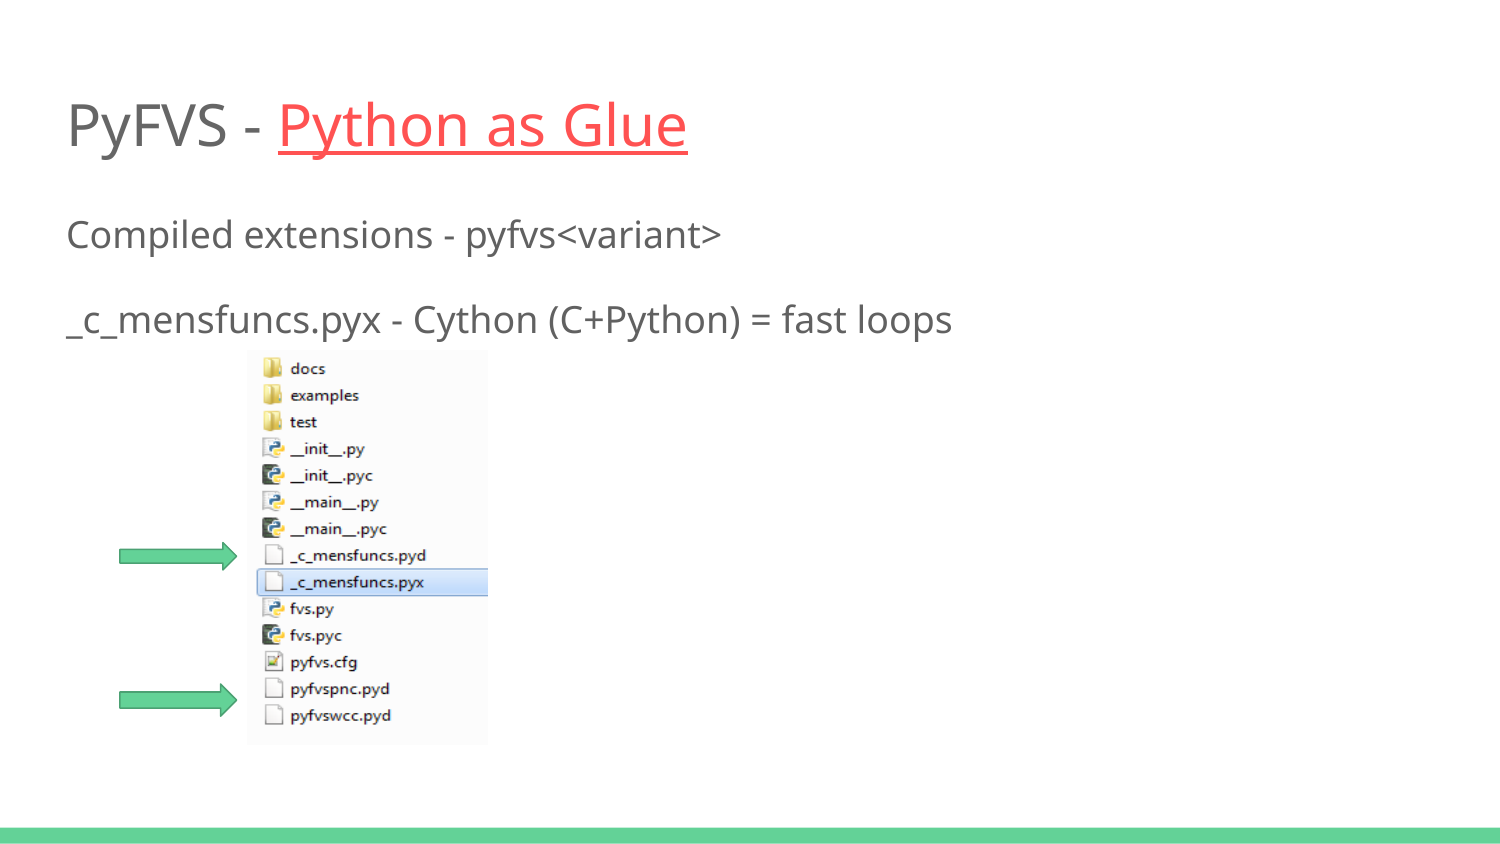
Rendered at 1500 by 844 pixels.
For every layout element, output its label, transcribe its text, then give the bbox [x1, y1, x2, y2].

title PyFVS - Python as Glue [51, 72, 1449, 167]
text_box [119, 350, 488, 745]
list Compiled extensions - pyfvs<variant> _c_mensfuncs.pyx - Cython (C+Python) = fast loops [51, 189, 1449, 750]
